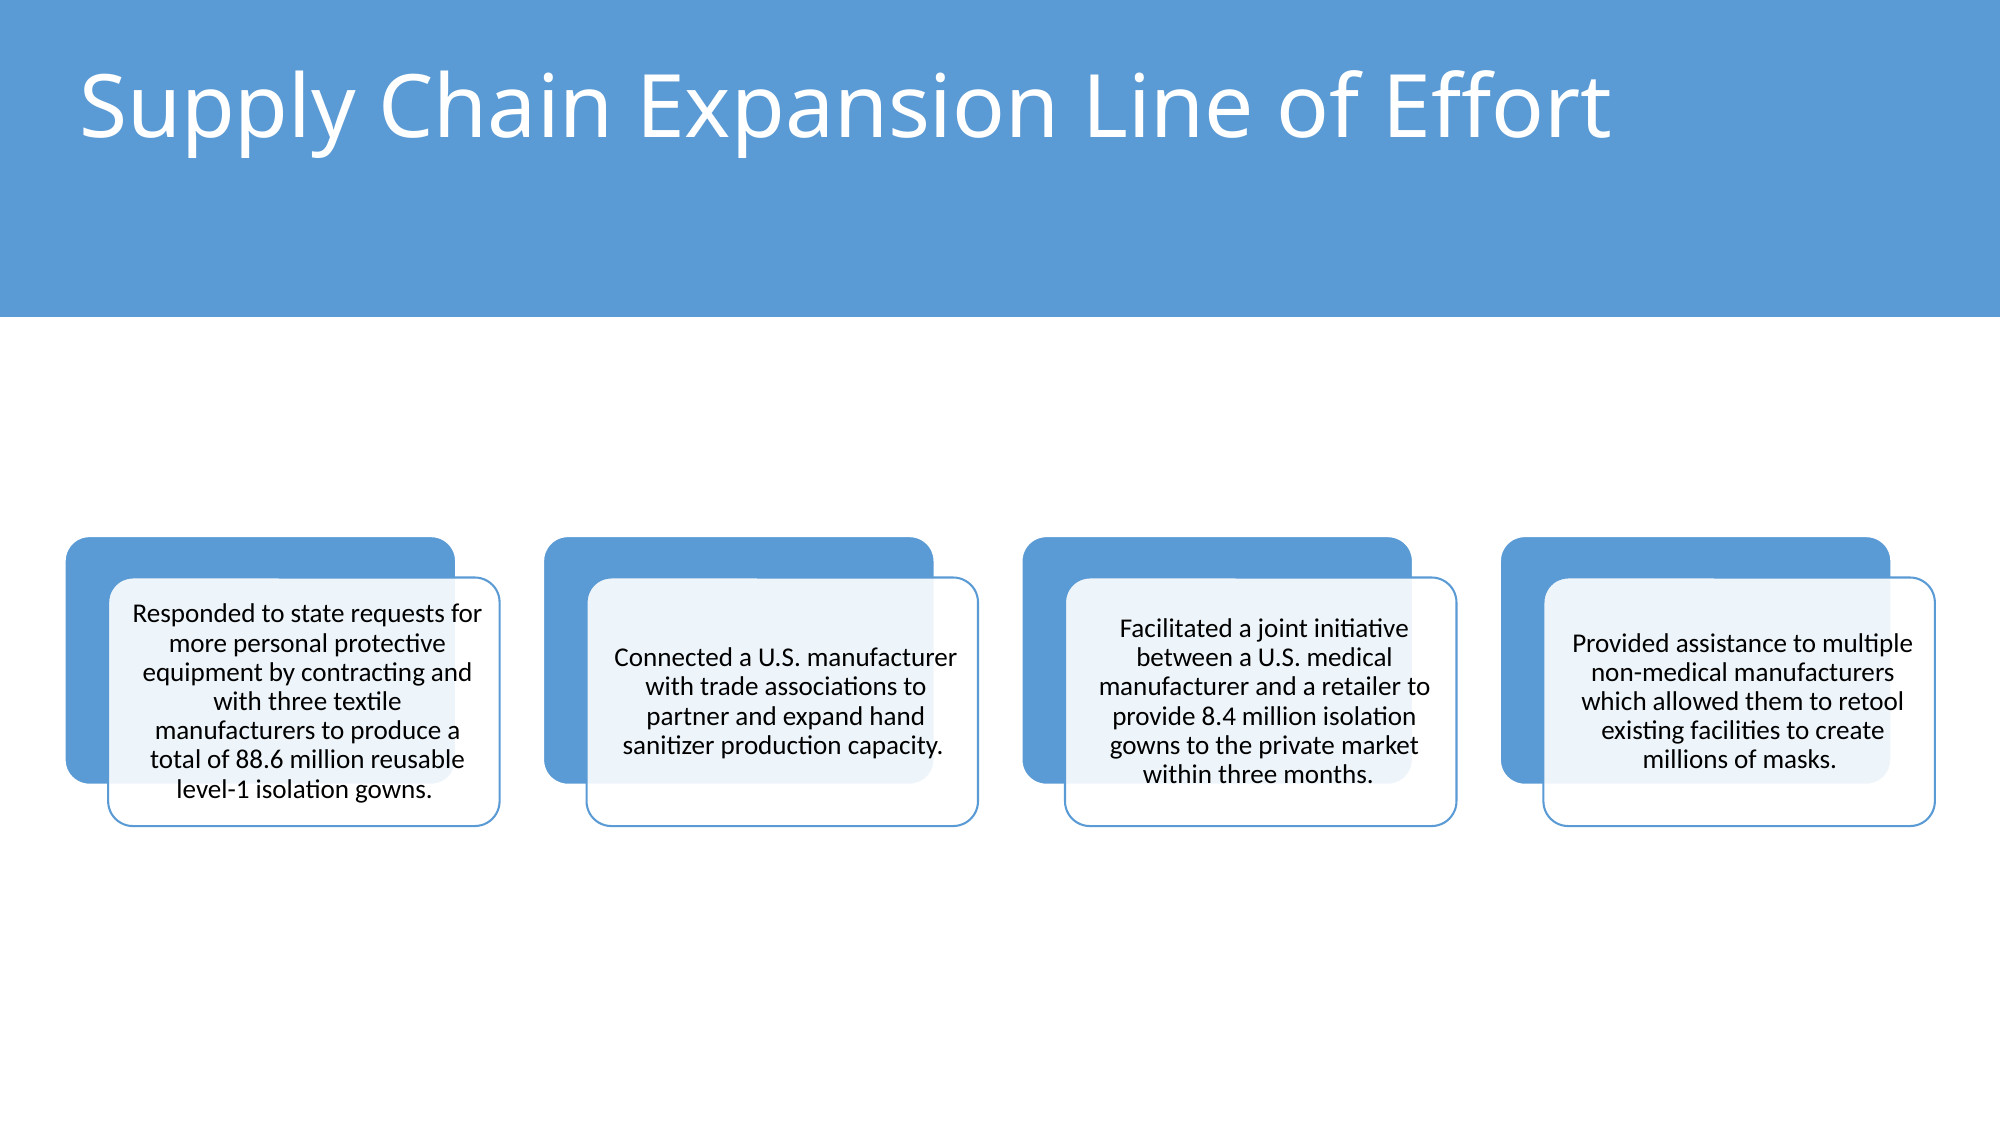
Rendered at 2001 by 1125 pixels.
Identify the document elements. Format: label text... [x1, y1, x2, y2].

text_box [0, 0, 2000, 318]
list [64, 324, 1936, 1038]
title Supply Chain Expansion Line of Effort [64, 52, 1936, 271]
